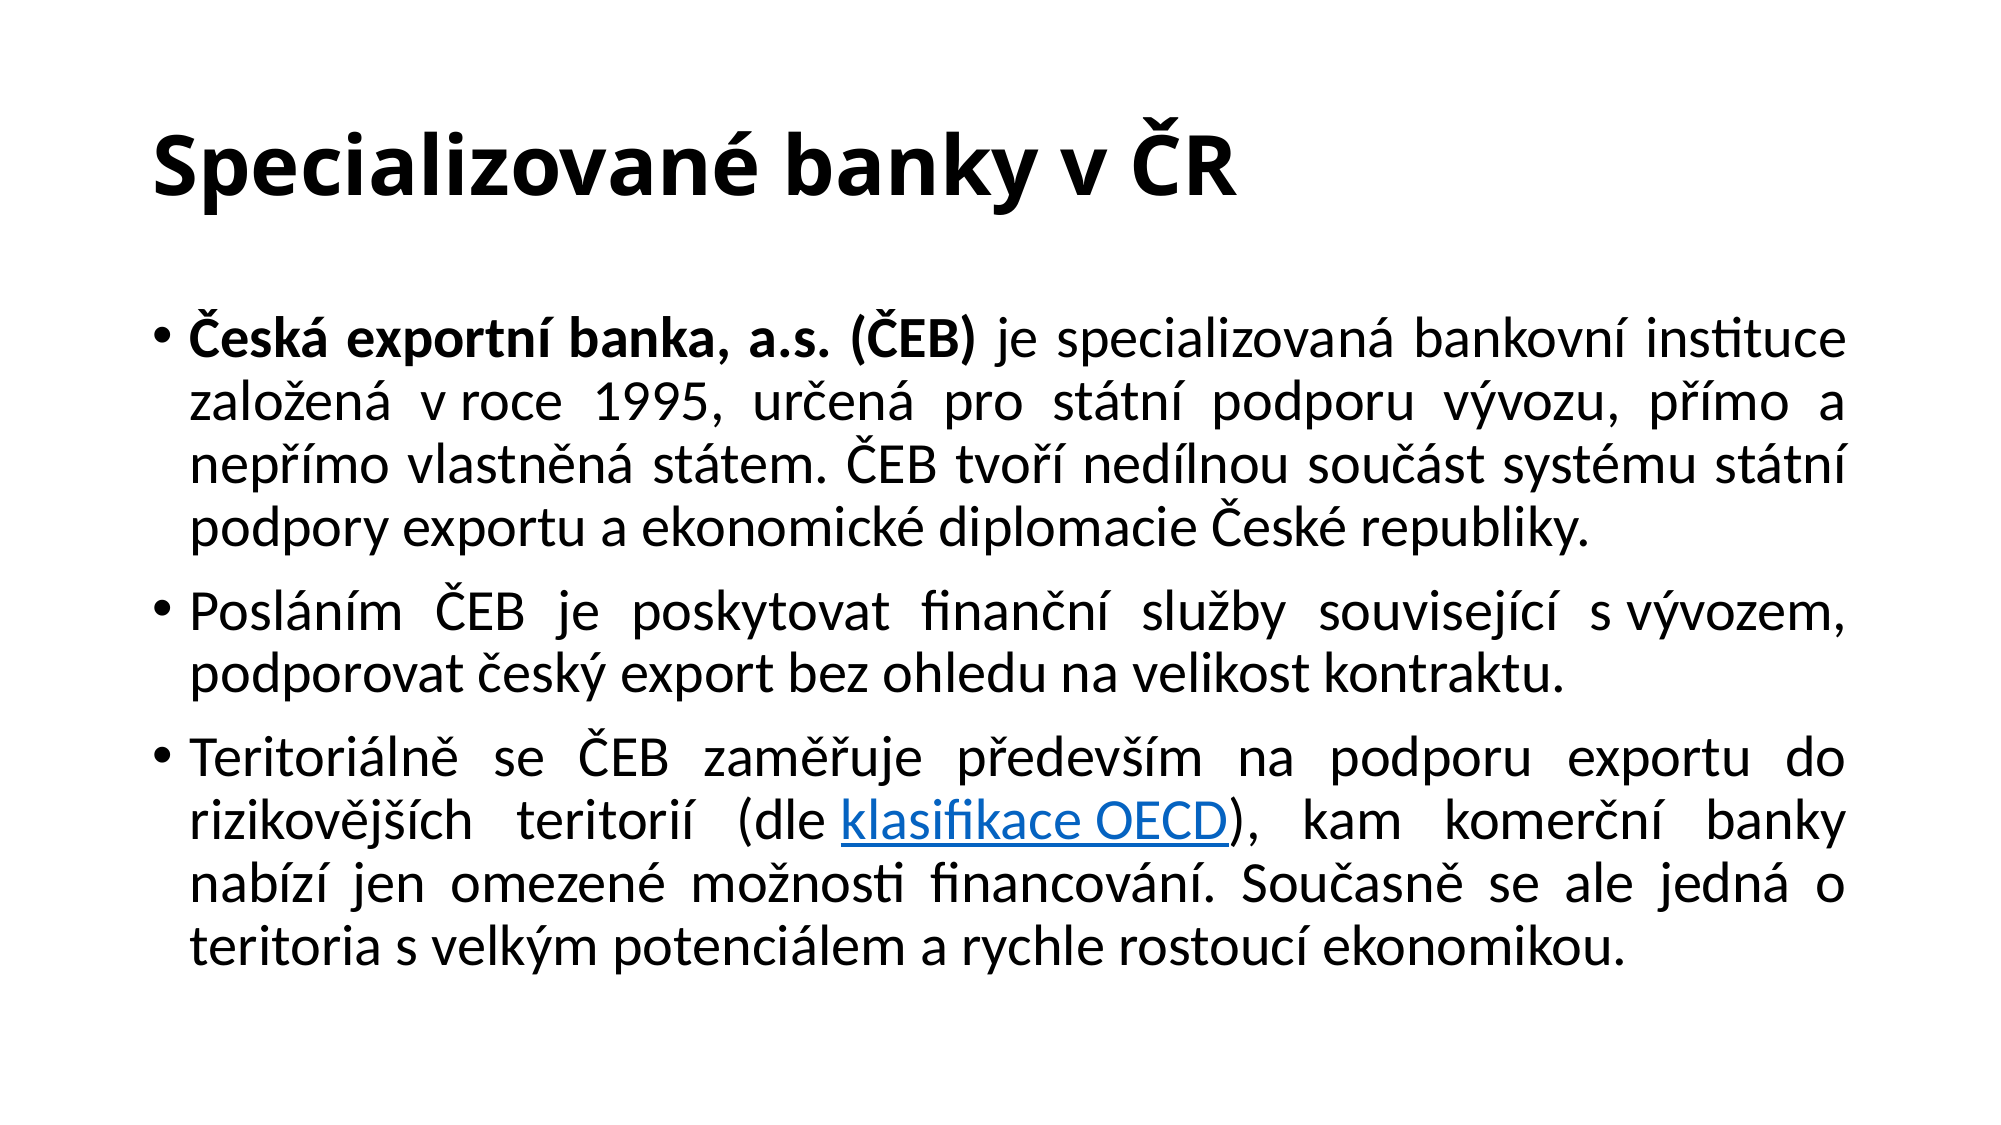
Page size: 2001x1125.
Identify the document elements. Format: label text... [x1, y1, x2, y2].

title Specializované banky v ČR [137, 59, 1863, 278]
list Česká exportní banka, a.s. (ČEB) je specializovaná bankovní instituce založená v roce 1995, určená pro státní podporu vývozu, přímo a nepřímo vlastněná státem. ČEB tvoří nedílnou součást systému státní podpory exportu a ekonomické diplomacie České republiky. Posláním ČEB je poskytovat finanční služby související s vývozem, podporovat český export bez ohledu na velikost kontraktu. Teritoriálně se ČEB zaměřuje především na podporu exportu do rizikovějších teritorií (dle klasifikace OECD), kam komerční banky nabízí jen omezené možnosti financování. Současně se ale jedná o teritoria s velkým potenciálem a rychle rostoucí ekonomikou. [137, 299, 1863, 1014]
